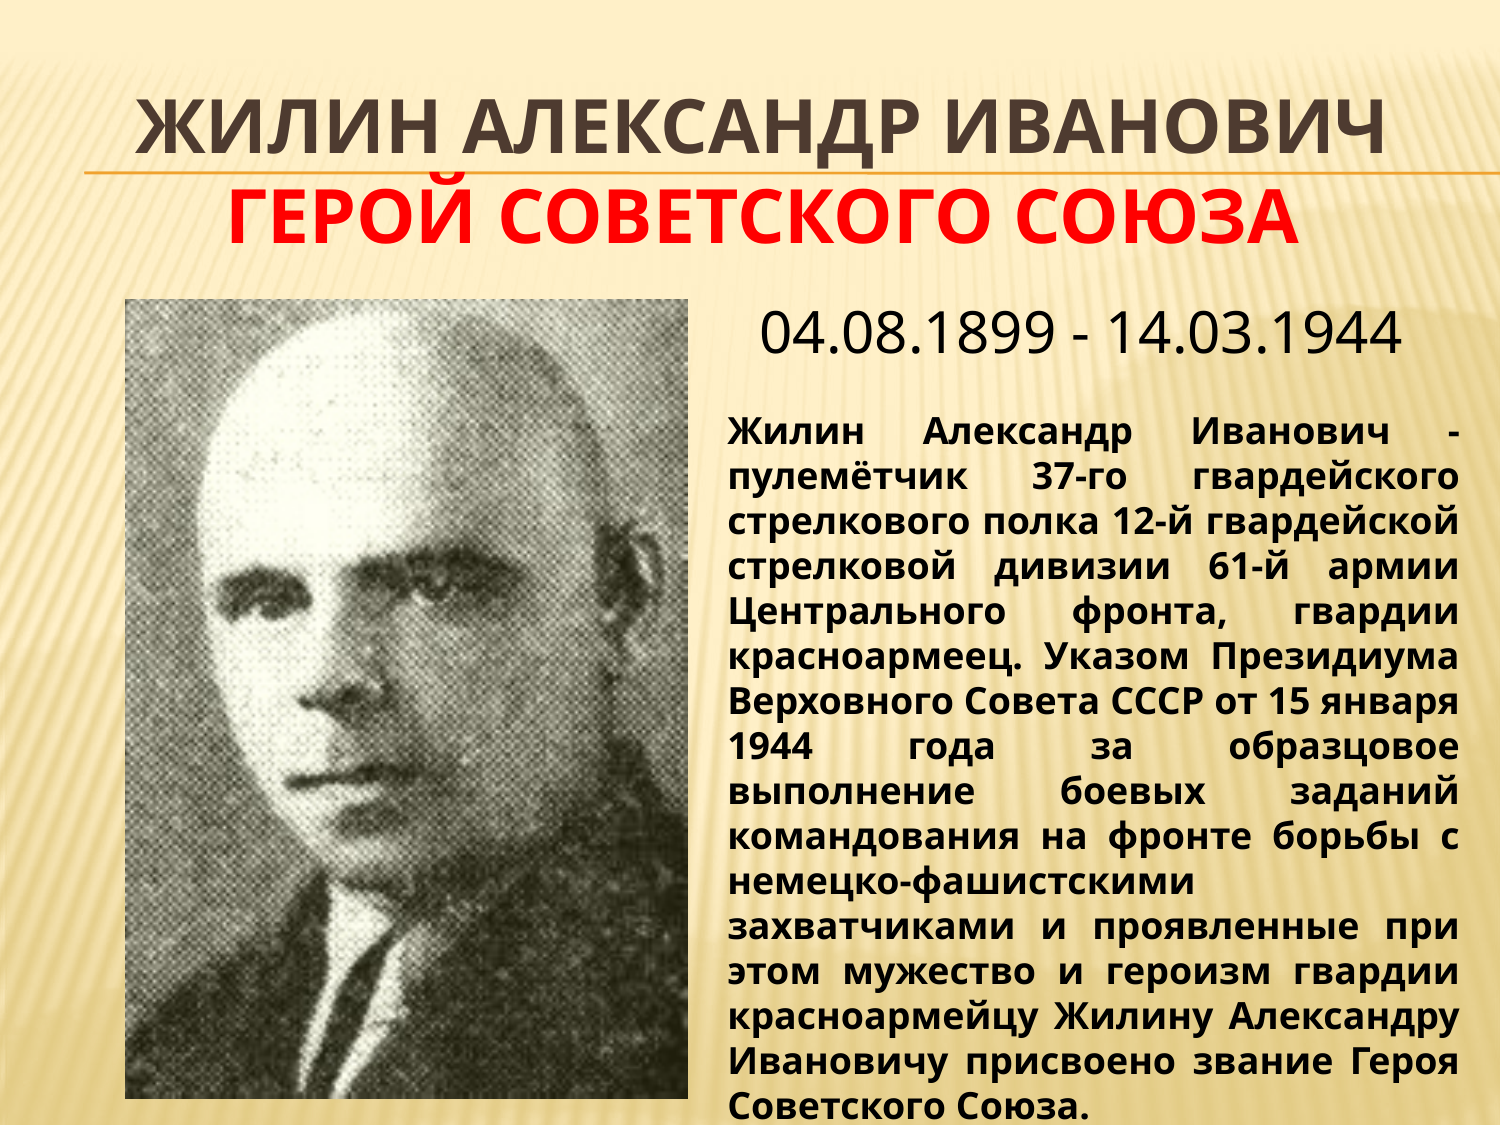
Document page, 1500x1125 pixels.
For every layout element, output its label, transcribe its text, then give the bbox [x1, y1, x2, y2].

text_box 04.08.1899 - 14.03.1944 [737, 287, 1425, 373]
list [124, 299, 688, 1100]
text_box Жилин Александр Иванович - пулемётчик 37-го гвардейского стрелкового полка 12-й гвардейской стрелковой дивизии 61-й армии Центрального фронта, гвардии красноармеец. Указом Президиума Верховного Совета СССР от 15 января 1944 года за образцовое выполнение боевых заданий командования на фронте борьбы с немецко-фашистскими захватчиками и проявленные при этом мужество и героизм гвардии красноармейцу Жилину Александру Ивановичу присвоено звание Героя Советского Союза. [712, 399, 1475, 1125]
title ЖИЛИН АЛЕКСАНДР ИВАНОВИЧ герой советского союза [50, 75, 1475, 263]
